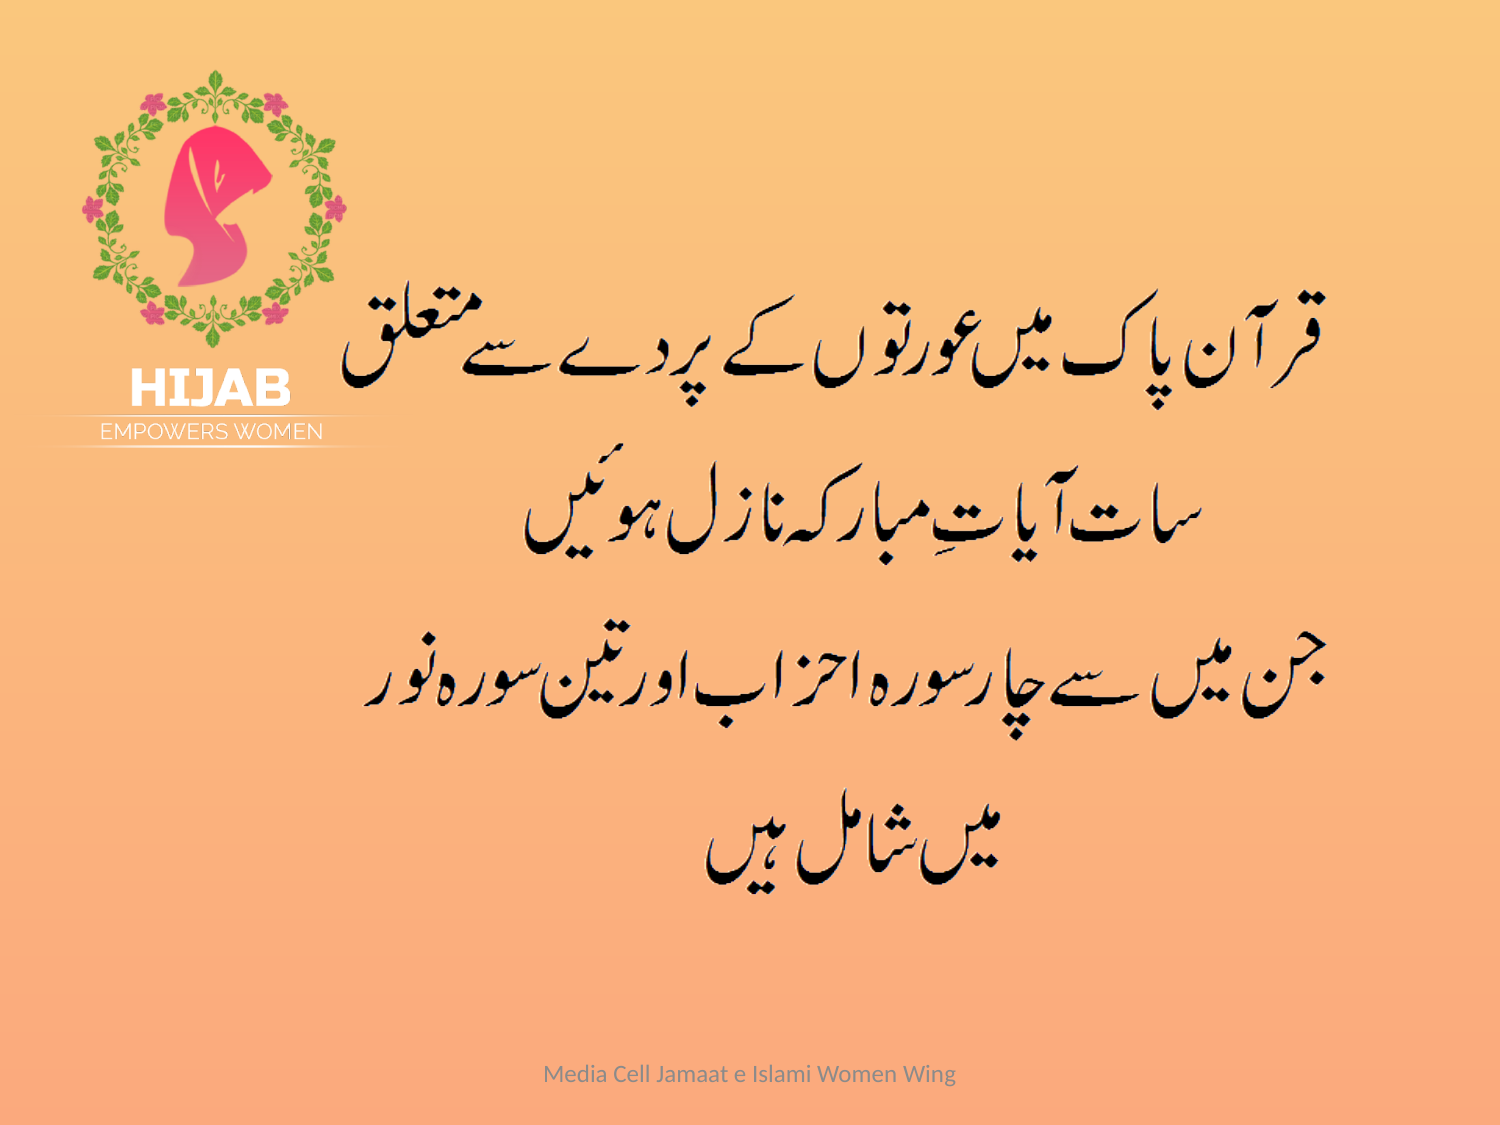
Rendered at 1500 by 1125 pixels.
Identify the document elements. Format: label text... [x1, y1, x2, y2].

footer Media Cell Jamaat e Islami Women Wing [512, 1042, 988, 1103]
picture [0, 0, 1338, 904]
